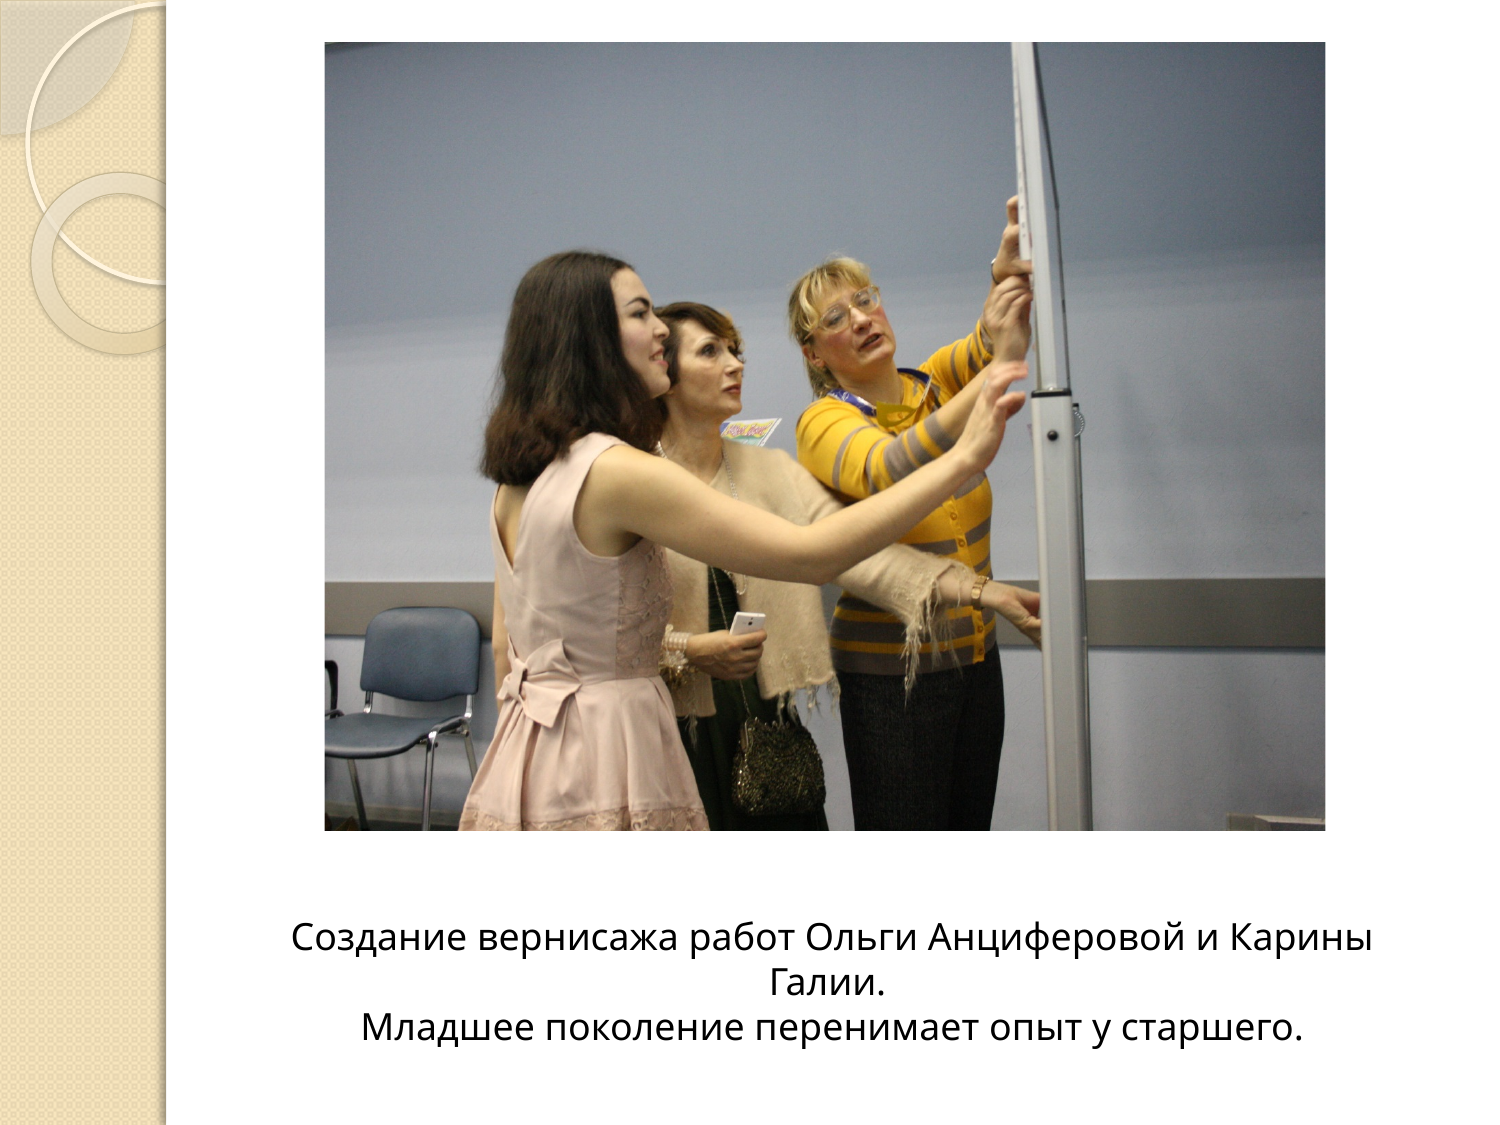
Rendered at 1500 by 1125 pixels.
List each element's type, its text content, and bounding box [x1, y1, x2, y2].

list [324, 42, 1326, 831]
text_box Создание вернисажа работ Ольги Анциферовой и Карины Галии. Младшее поколение перенимает опыт у старшего. [218, 905, 1447, 1055]
